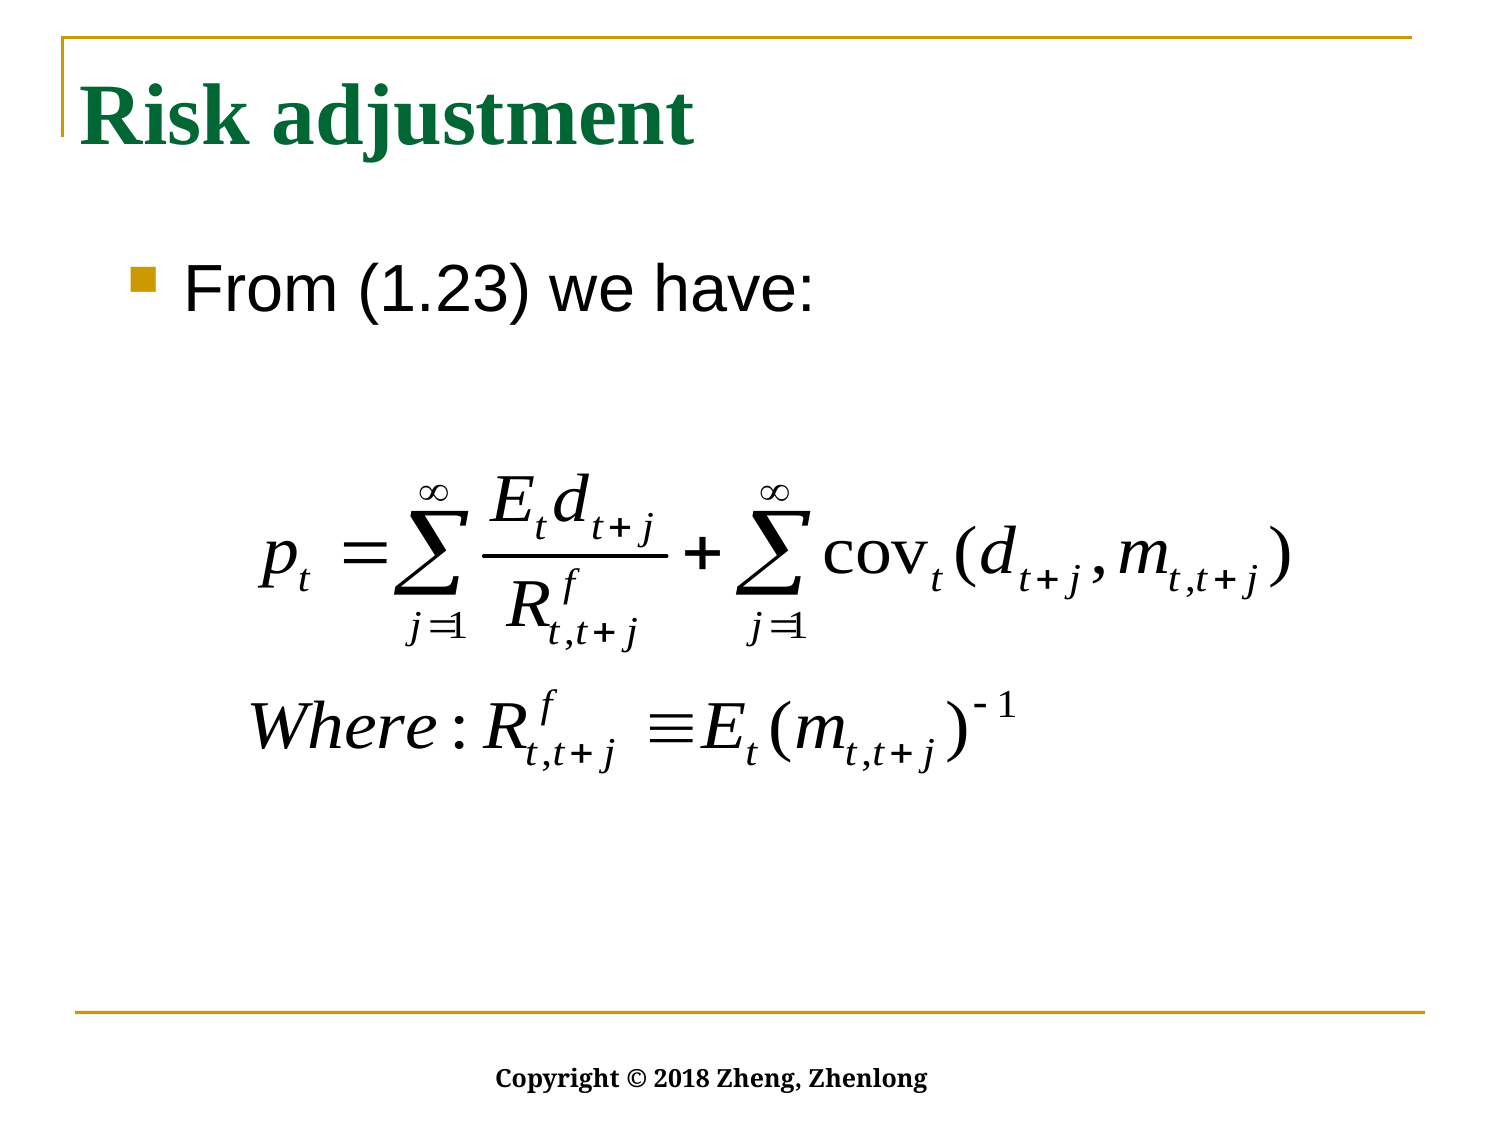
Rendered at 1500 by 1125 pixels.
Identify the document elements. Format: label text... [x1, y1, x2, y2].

title Risk adjustment [64, 50, 1463, 238]
footer Copyright © 2018 Zheng, Zhenlong [269, 1024, 1161, 1101]
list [241, 455, 1306, 788]
list From (1.23) we have: [112, 237, 1329, 988]
